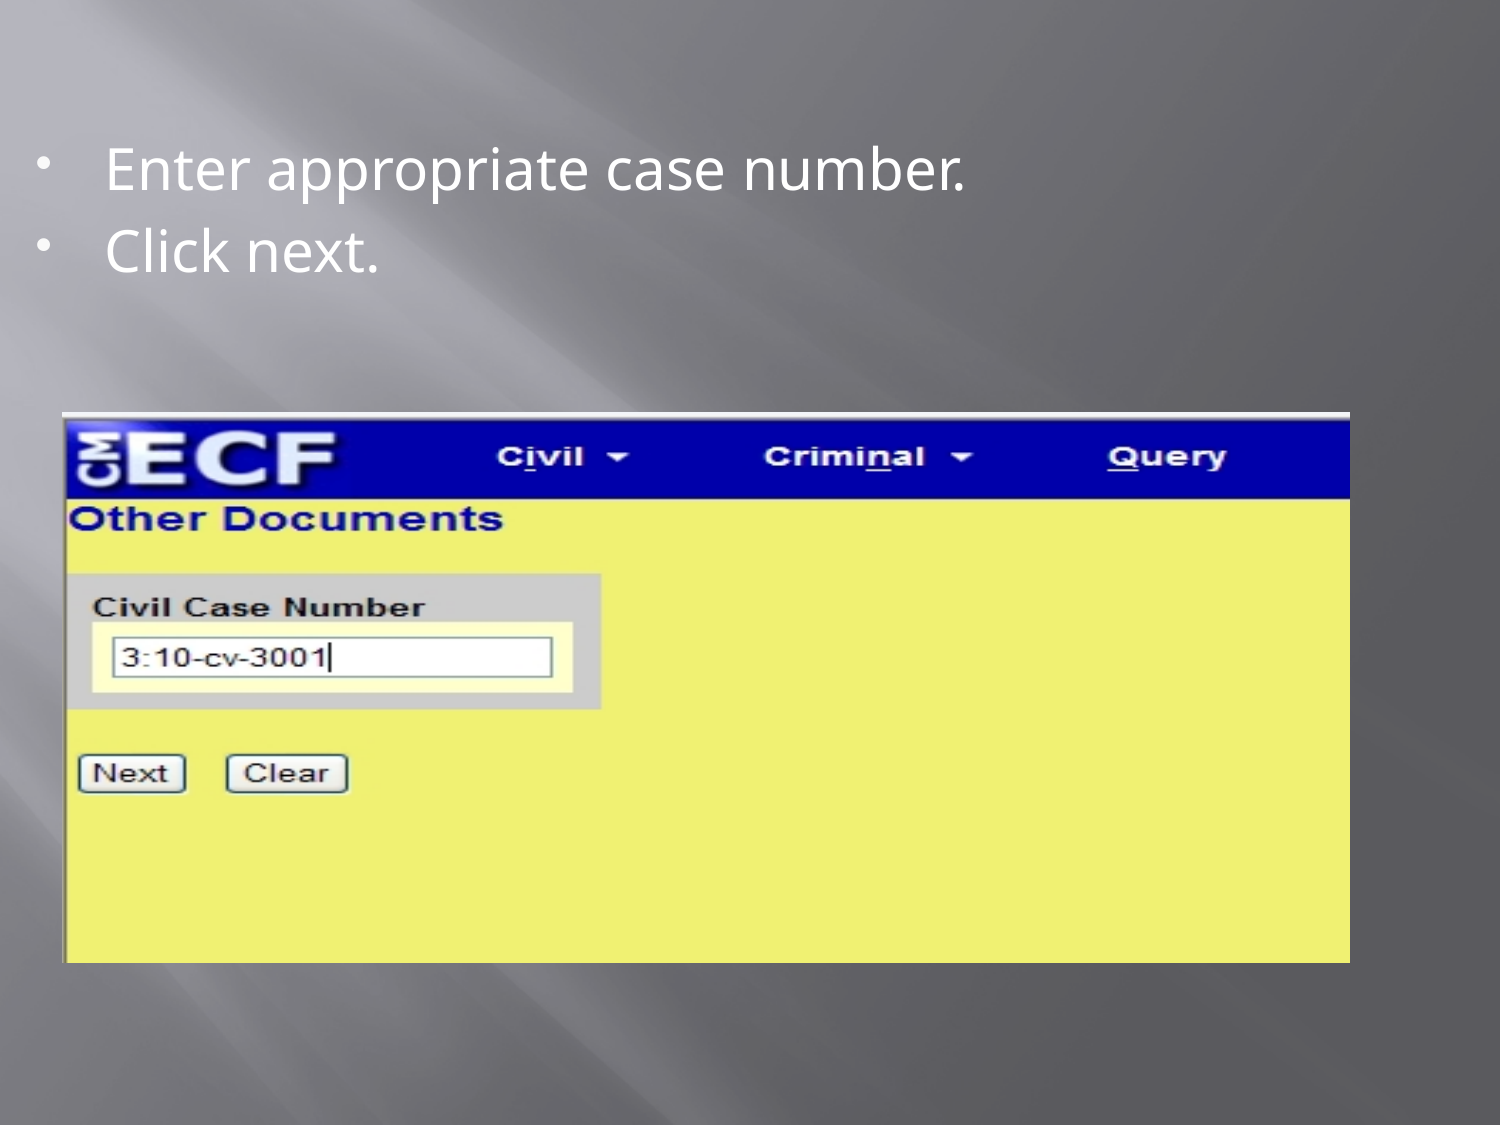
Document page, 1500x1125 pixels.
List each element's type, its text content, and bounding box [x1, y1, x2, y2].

picture [62, 412, 1351, 963]
list Enter appropriate case number. Click next. [0, 125, 1350, 1035]
